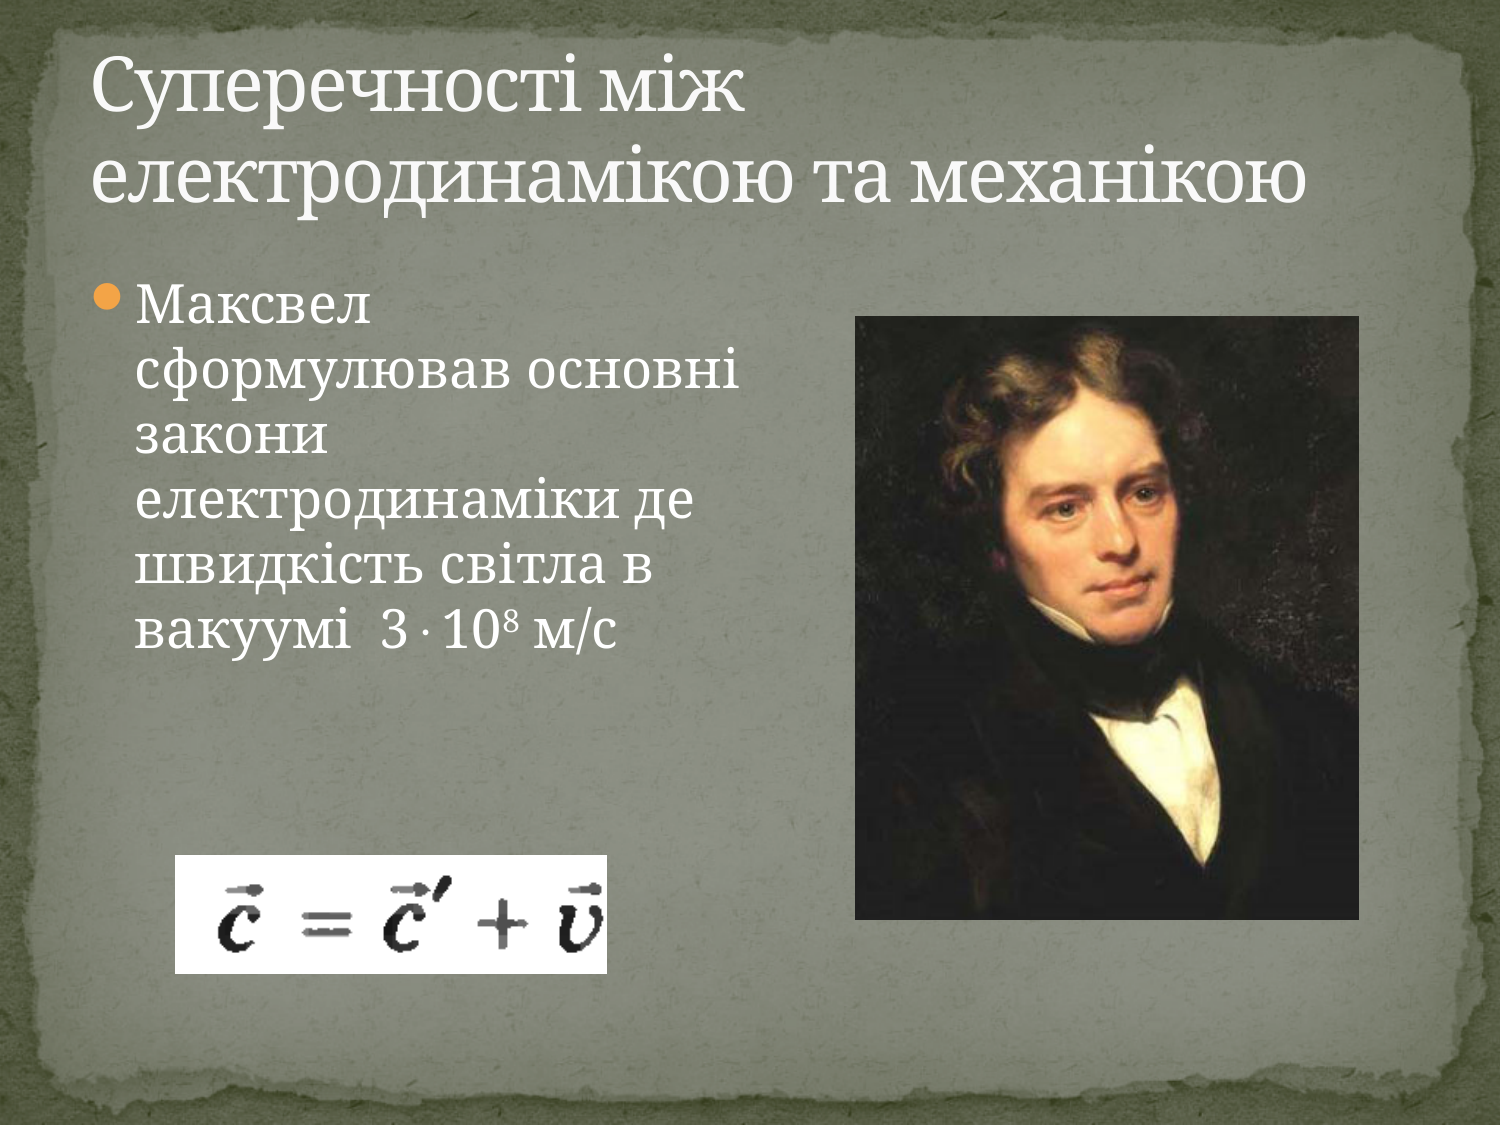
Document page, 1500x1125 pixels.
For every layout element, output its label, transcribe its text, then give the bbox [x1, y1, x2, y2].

picture [175, 855, 607, 974]
title Суперечності між електродинамікою та механікою [74, 24, 1425, 225]
list Максвел сформулював основні закони електродинаміки де швидкість світла в вакуумі 3108 м/с [75, 262, 774, 1005]
picture [855, 316, 1359, 920]
